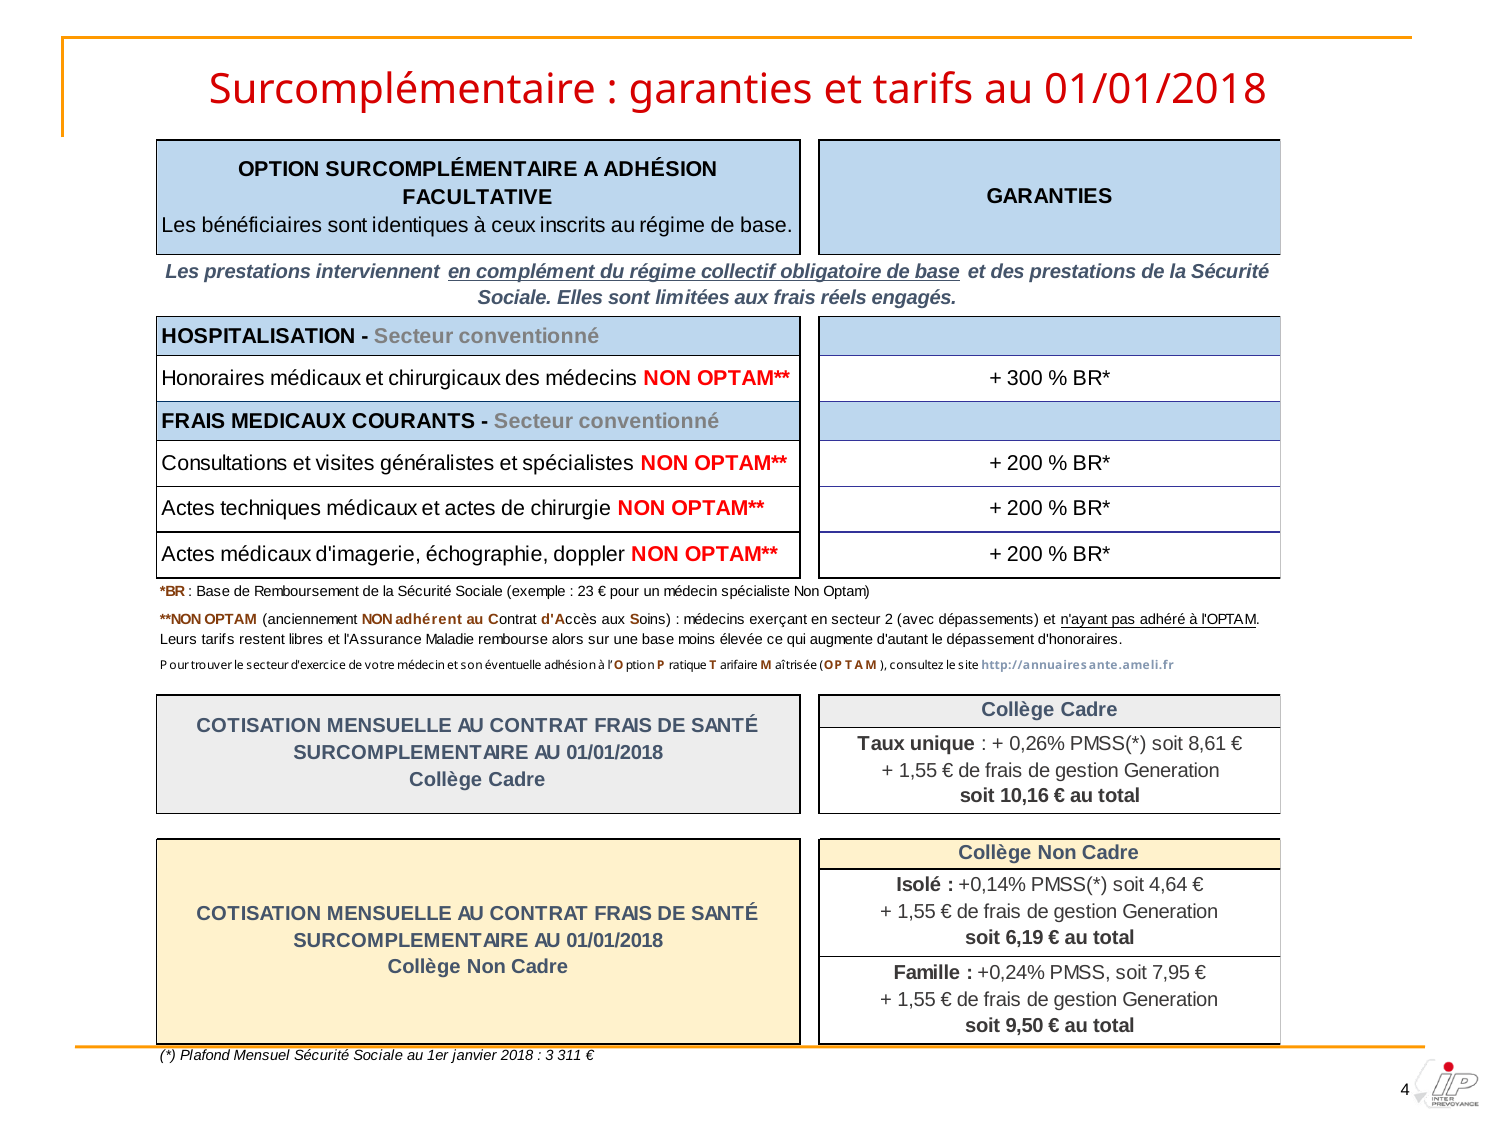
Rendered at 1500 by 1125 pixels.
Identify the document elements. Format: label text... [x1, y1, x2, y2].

text_box Surcomplémentaire : garanties et tarifs au 01/01/2018 [64, 54, 1412, 120]
picture [155, 139, 1282, 1071]
picture [1411, 1058, 1485, 1109]
slide_number 4 [1074, 1030, 1426, 1107]
text_box [155, 34, 1376, 54]
